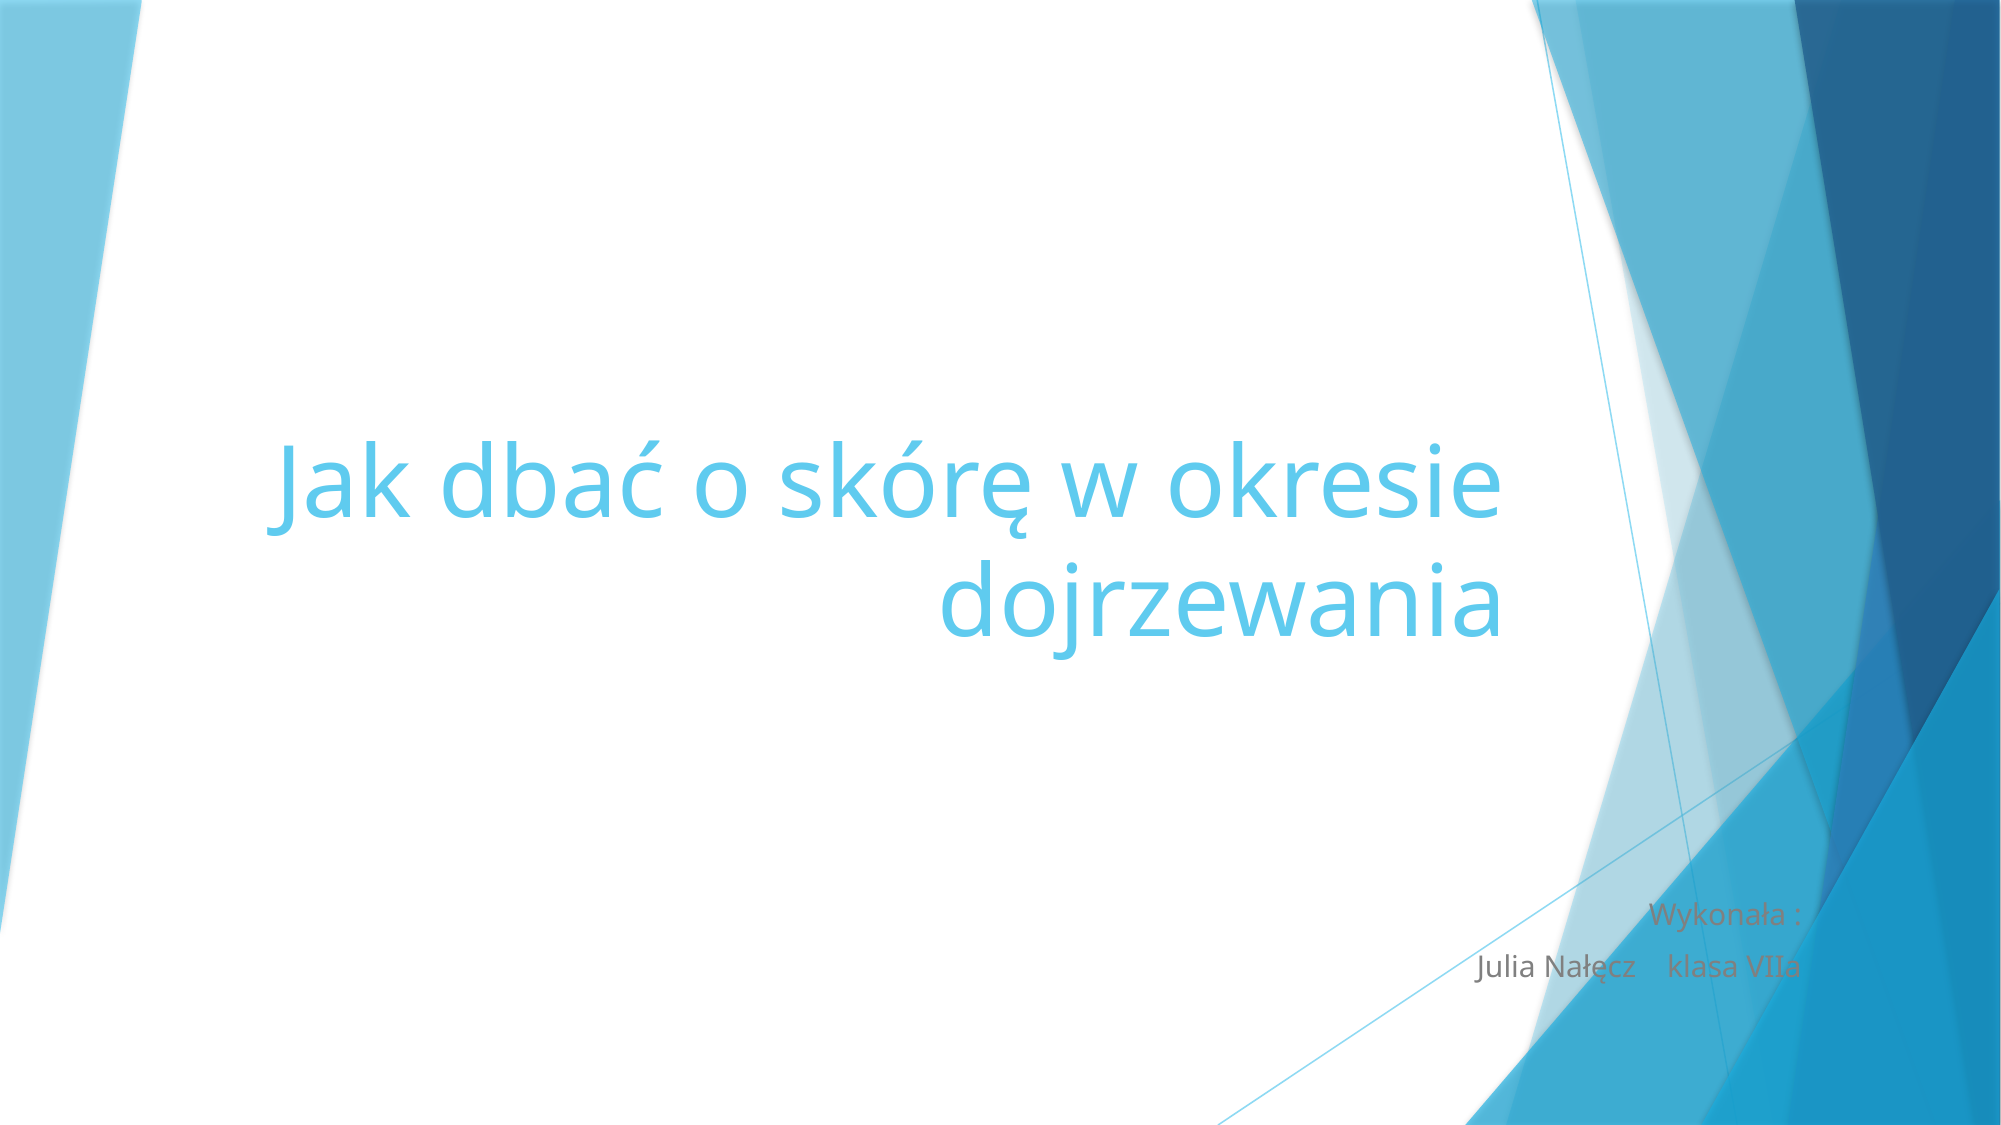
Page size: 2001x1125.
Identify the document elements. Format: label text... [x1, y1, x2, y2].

subtitle Wykonała : Julia Nałęcz klasa VIIa [1400, 887, 1817, 993]
title Jak dbać o skórę w okresie dojrzewania [247, 394, 1522, 665]
